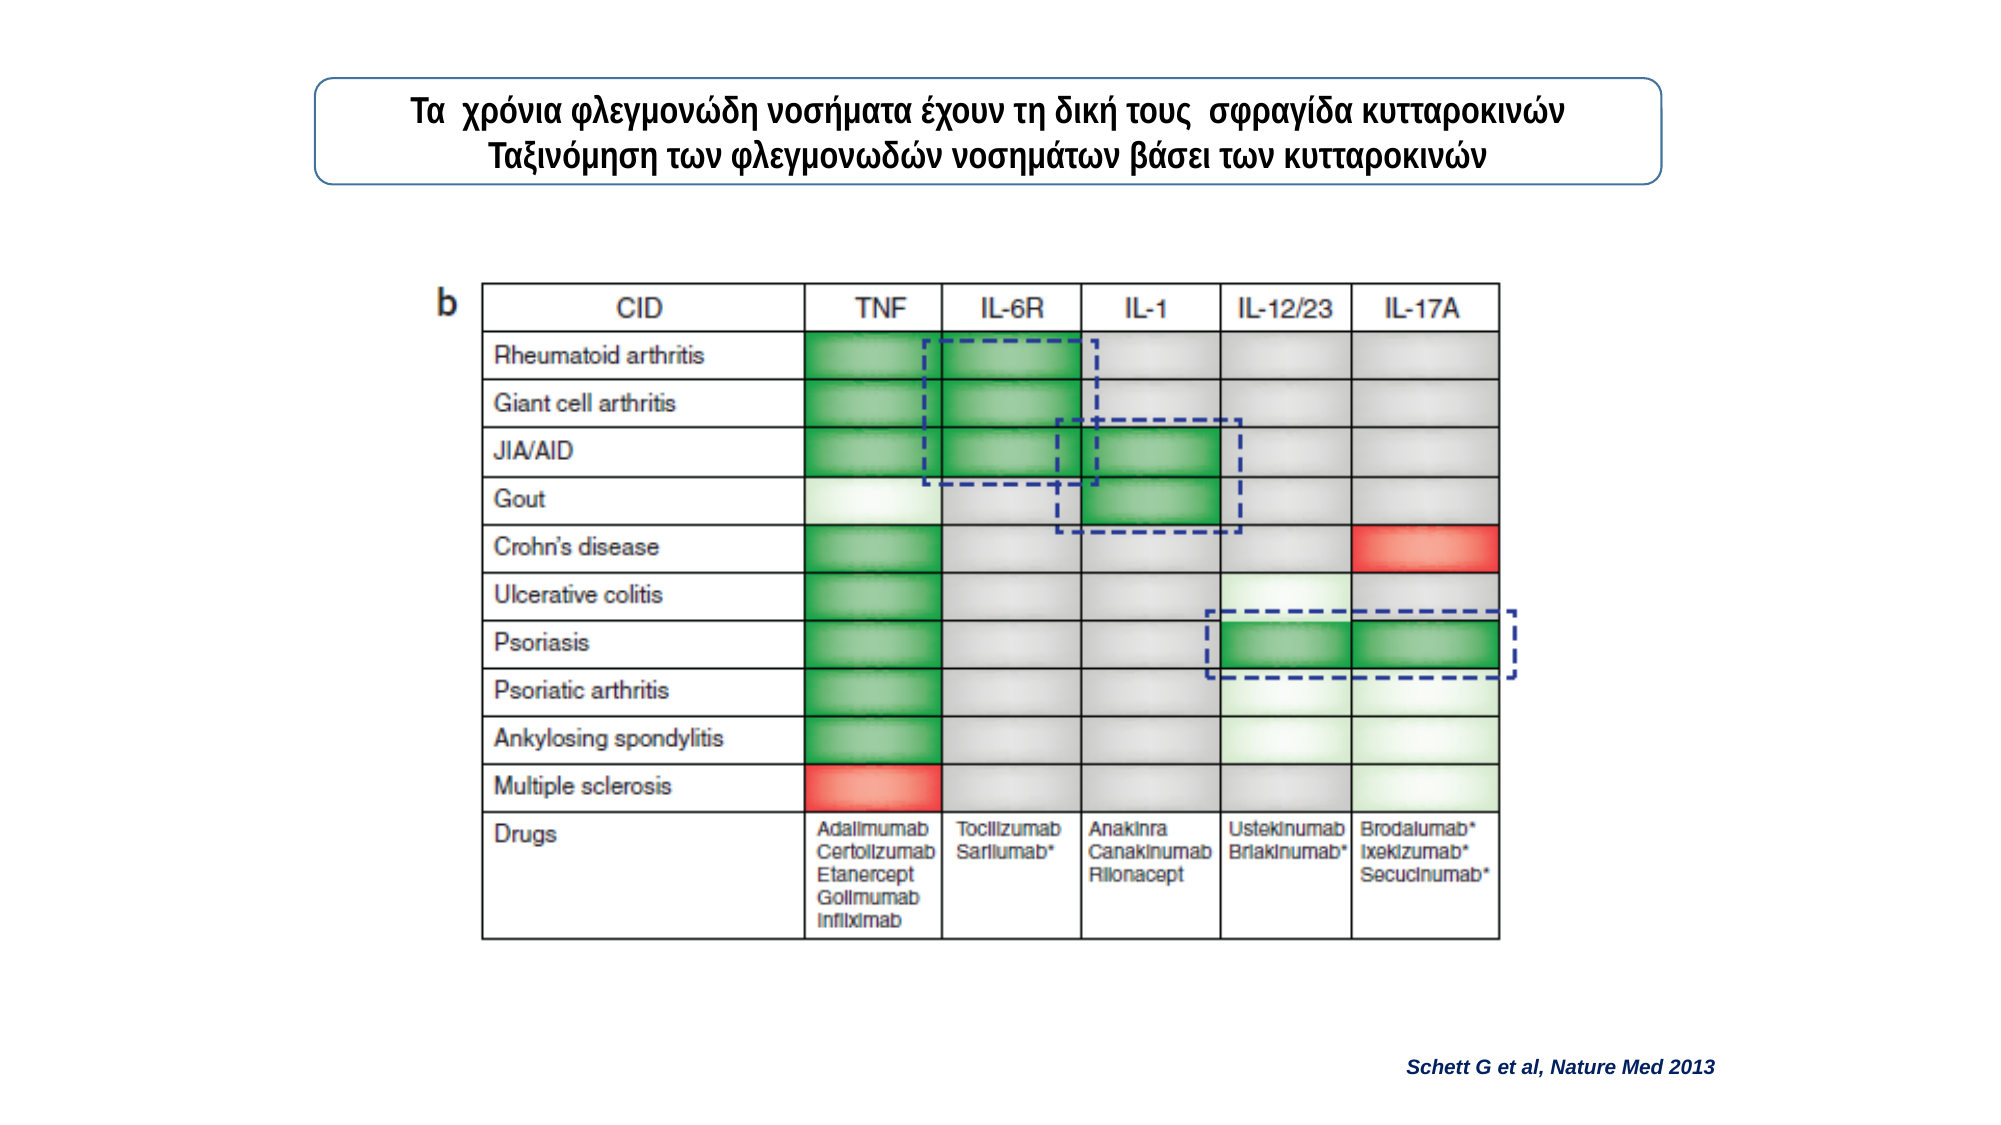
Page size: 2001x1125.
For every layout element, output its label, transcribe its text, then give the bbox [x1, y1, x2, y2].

text_box Schett G et al, Nature Med 2013 [1391, 1046, 1731, 1087]
text_box Τα χρόνια φλεγμονώδη νοσήματα έχουν τη δική τους σφραγίδα κυτταροκινών Ταξινόμηση των φλεγμονωδών νοσημάτων βάσει των κυτταροκινών [313, 77, 1663, 186]
picture [421, 254, 1532, 953]
